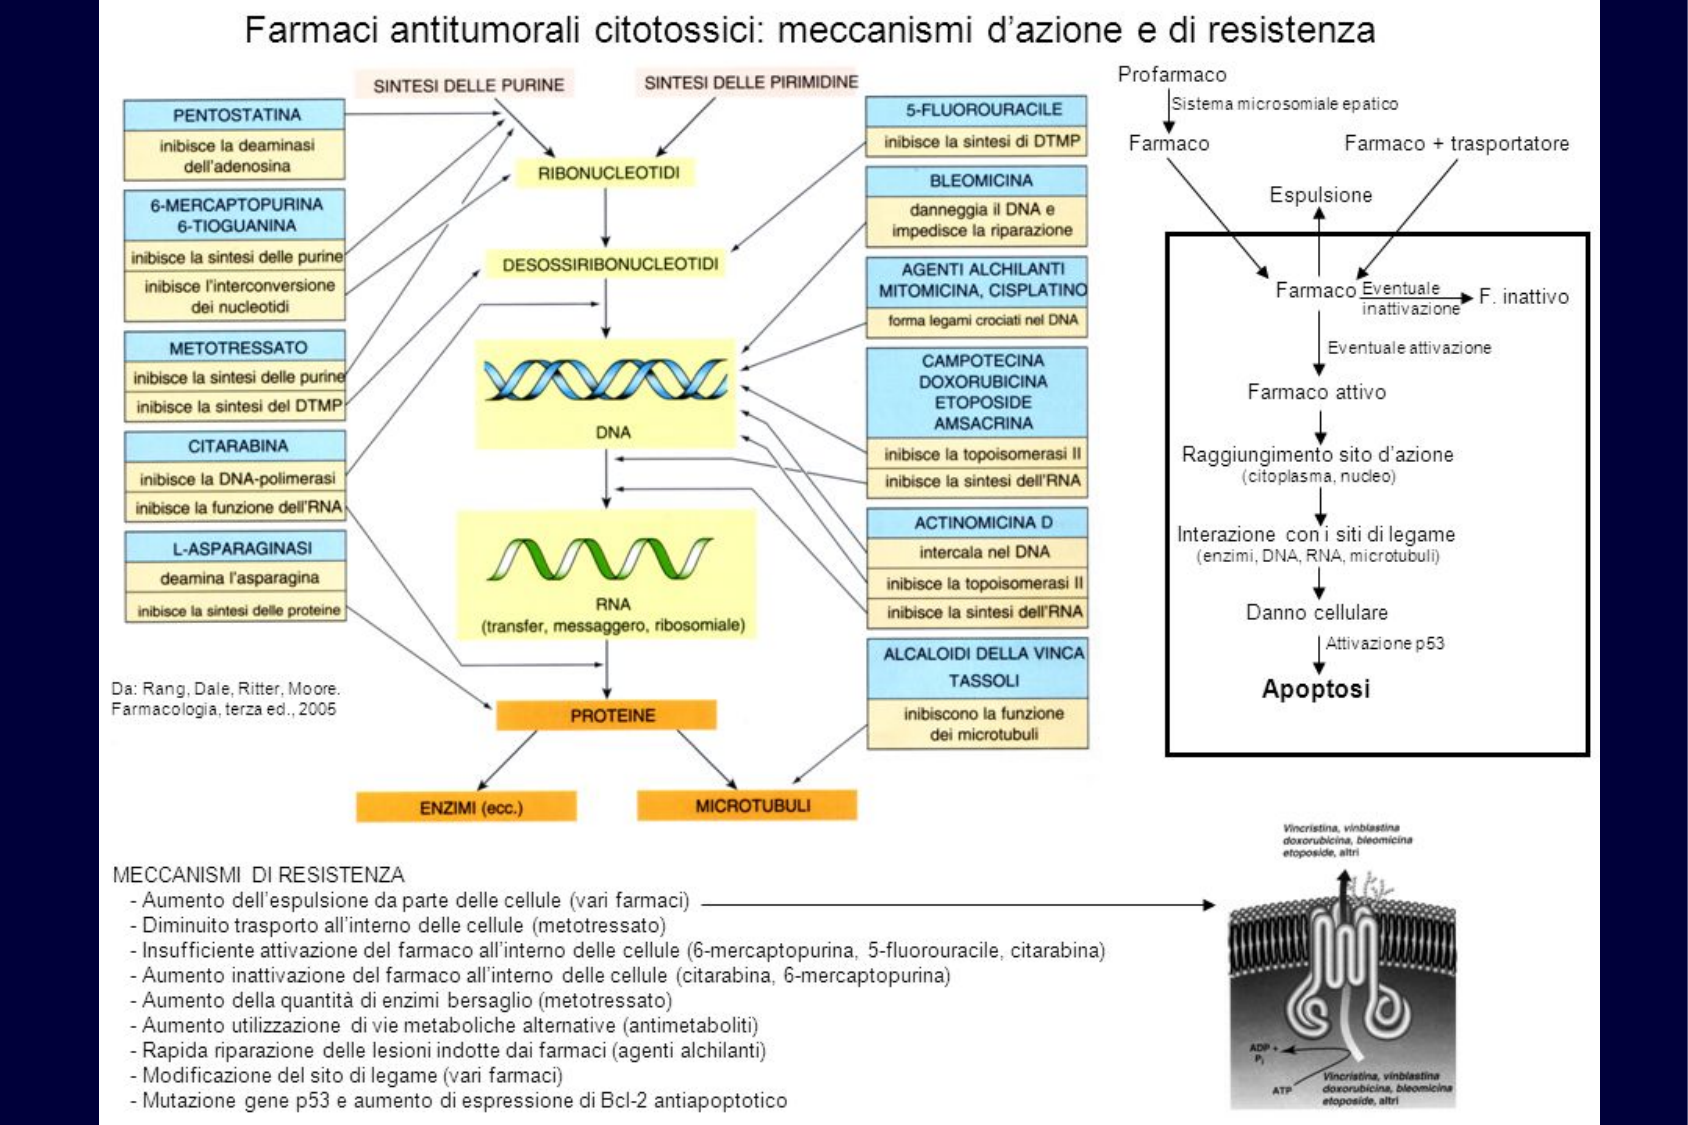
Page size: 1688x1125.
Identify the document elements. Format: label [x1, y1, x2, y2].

picture [99, 0, 1600, 1125]
